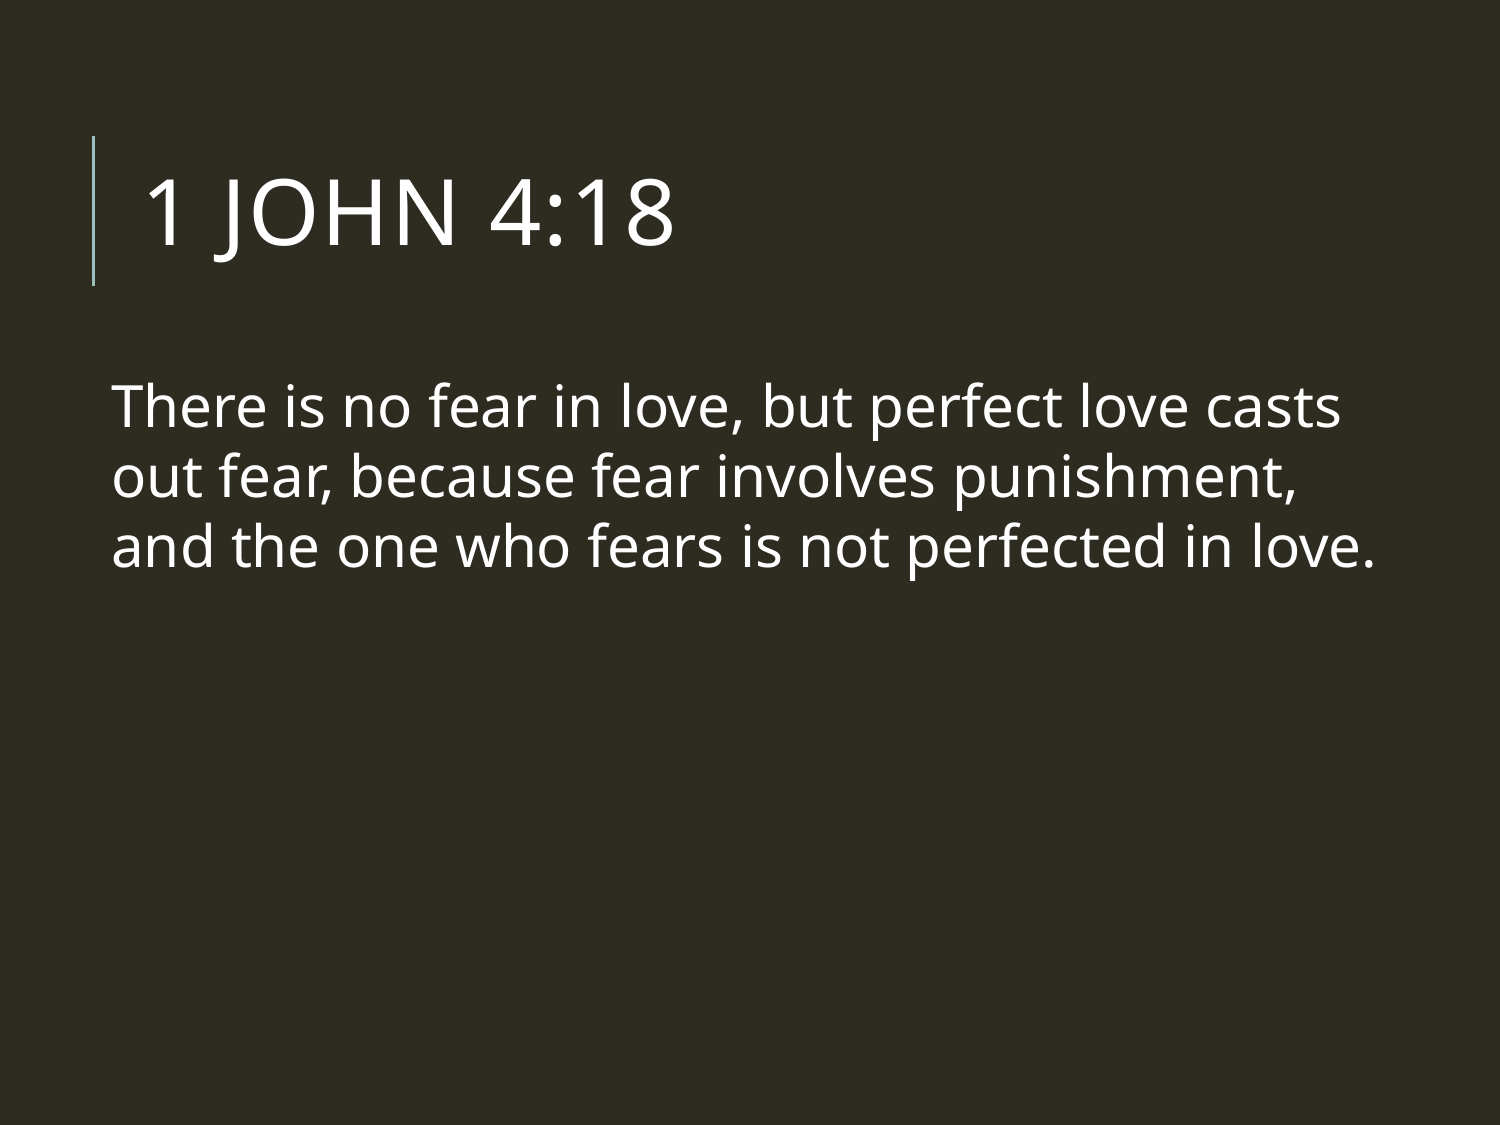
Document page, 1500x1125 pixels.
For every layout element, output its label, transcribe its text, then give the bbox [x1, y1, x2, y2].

text_box There is no fear in love, but perfect love casts out fear, because fear involves punishment, and the one who fears is not perfected in love. [96, 361, 1406, 586]
title 1 John 4:18 [126, 96, 1322, 342]
